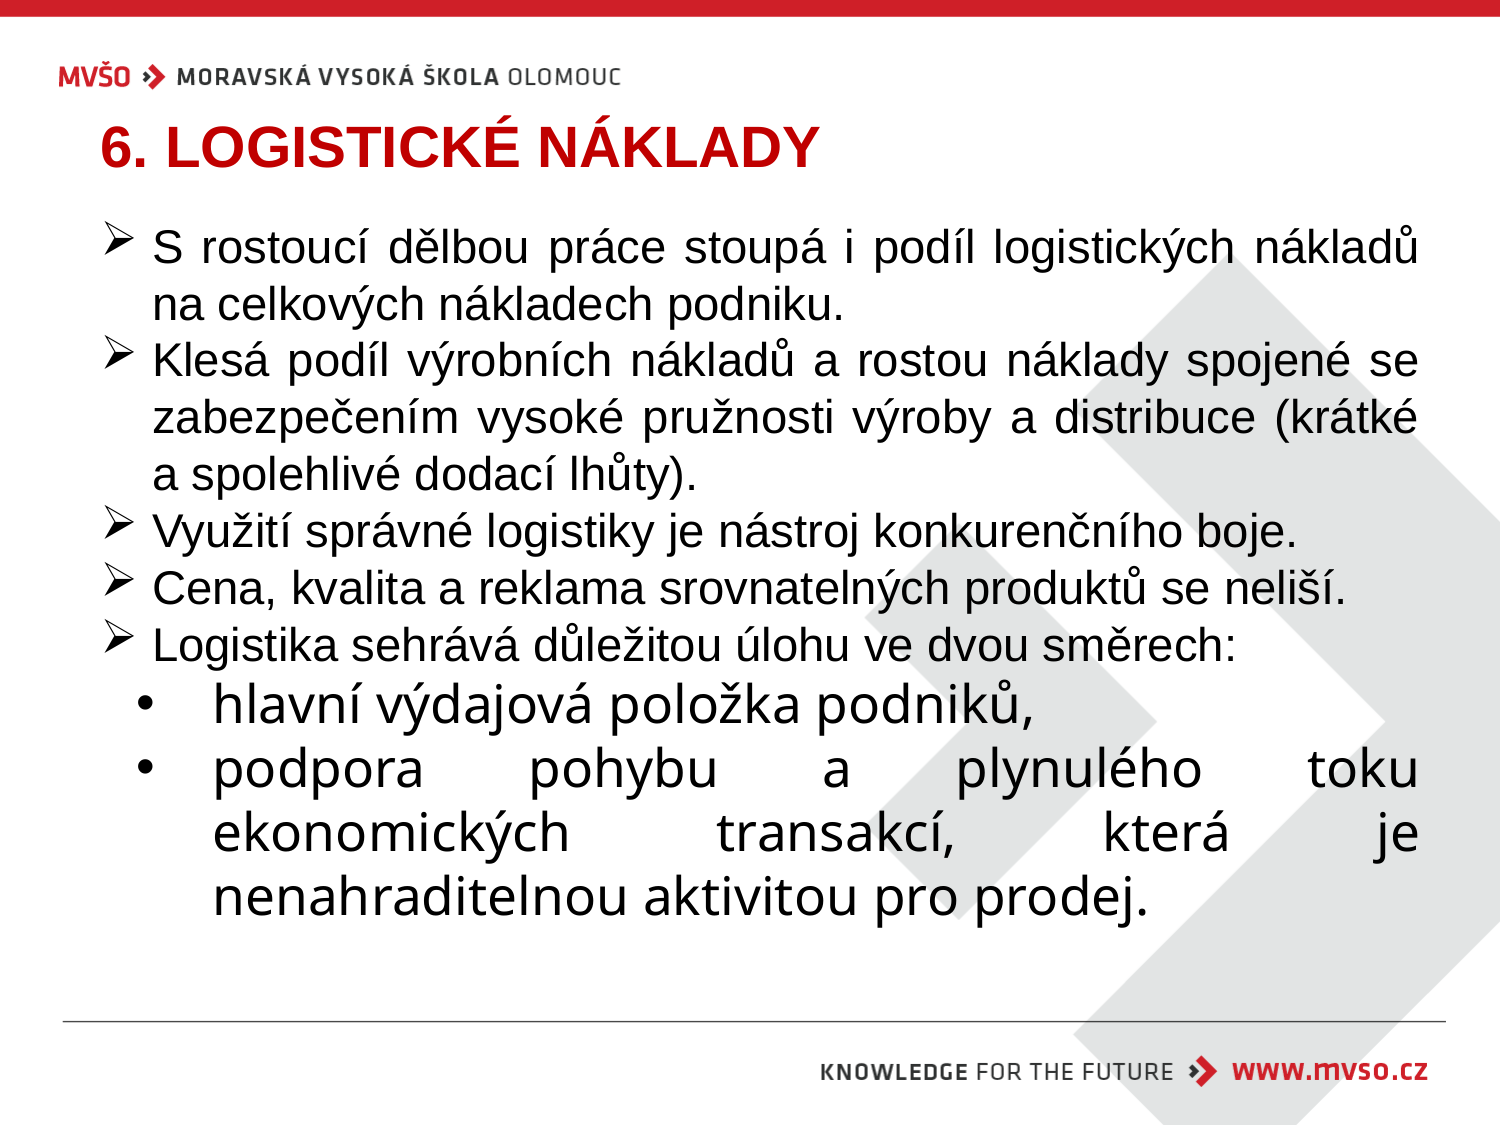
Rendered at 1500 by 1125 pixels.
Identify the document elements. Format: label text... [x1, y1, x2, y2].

picture [0, 0, 1500, 1125]
list S rostoucí dělbou práce stoupá i podíl logistických nákladů na celkových nákladech podniku. Klesá podíl výrobních nákladů a rostou náklady spojené se zabezpečením vysoké pružnosti výroby a distribuce (krátké a spolehlivé dodací lhůty). Využití správné logistiky je nástroj konkurenčního boje. Cena, kvalita a reklama srovnatelných produktů se neliší. Logistika sehrává důležitou úlohu ve dvou směrech: hlavní výdajová položka podniků, podpora pohybu a plynulého toku ekonomických transakcí, která je nenahraditelnou aktivitou pro prodej. [85, 208, 1436, 951]
title 6. Logistické náklady [85, 50, 1436, 208]
